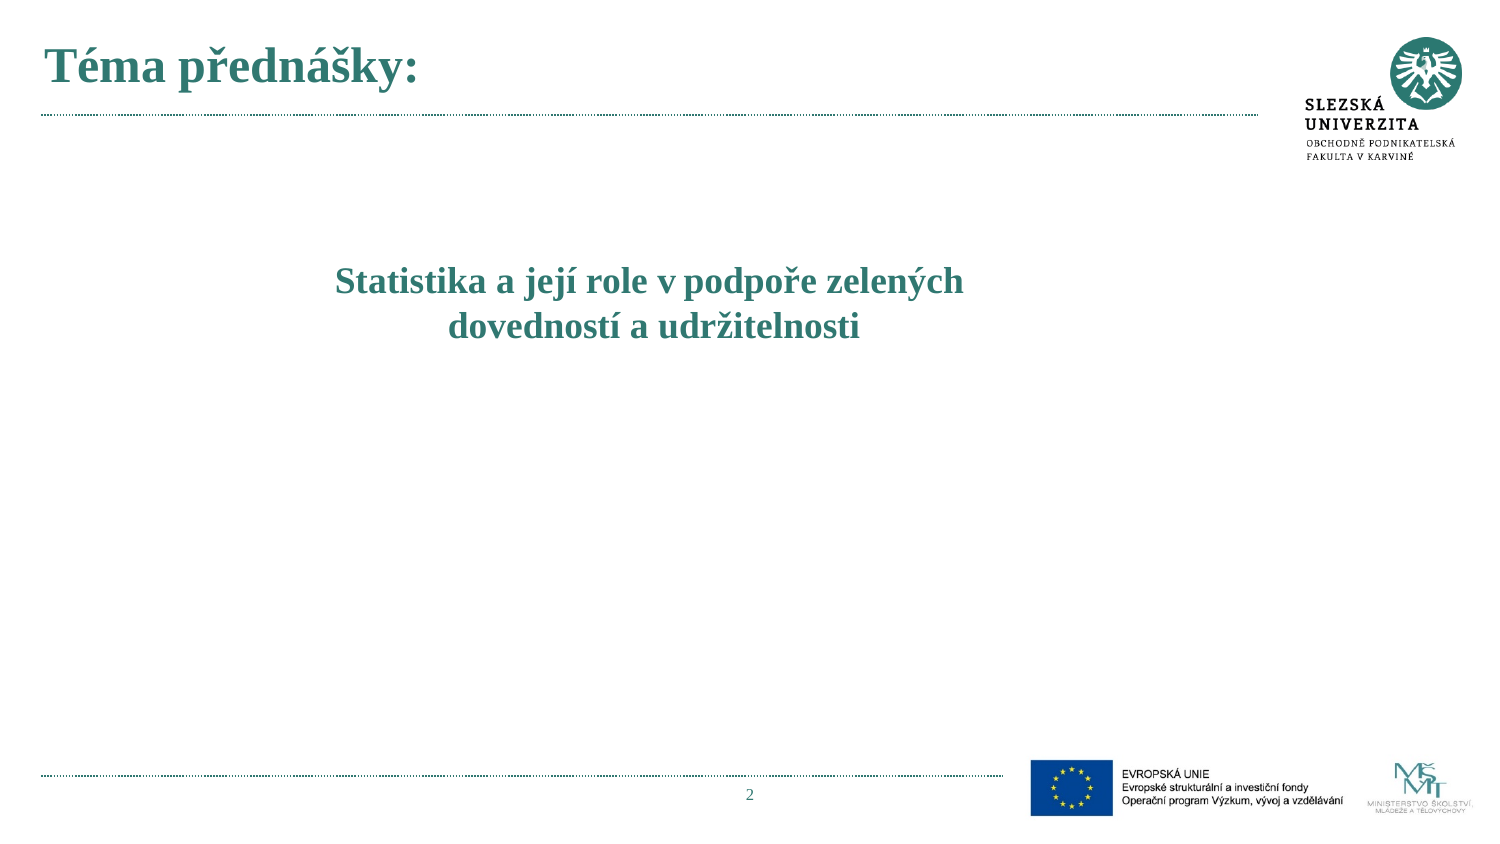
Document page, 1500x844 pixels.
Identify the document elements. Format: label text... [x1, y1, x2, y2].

text_box 2 [442, 776, 998, 811]
picture [1305, 37, 1462, 160]
list Statistika a její role v podpoře zelených dovedností a udržitelnosti [41, 138, 1258, 753]
title Téma přednášky: [29, 32, 1258, 116]
picture [1003, 732, 1500, 843]
